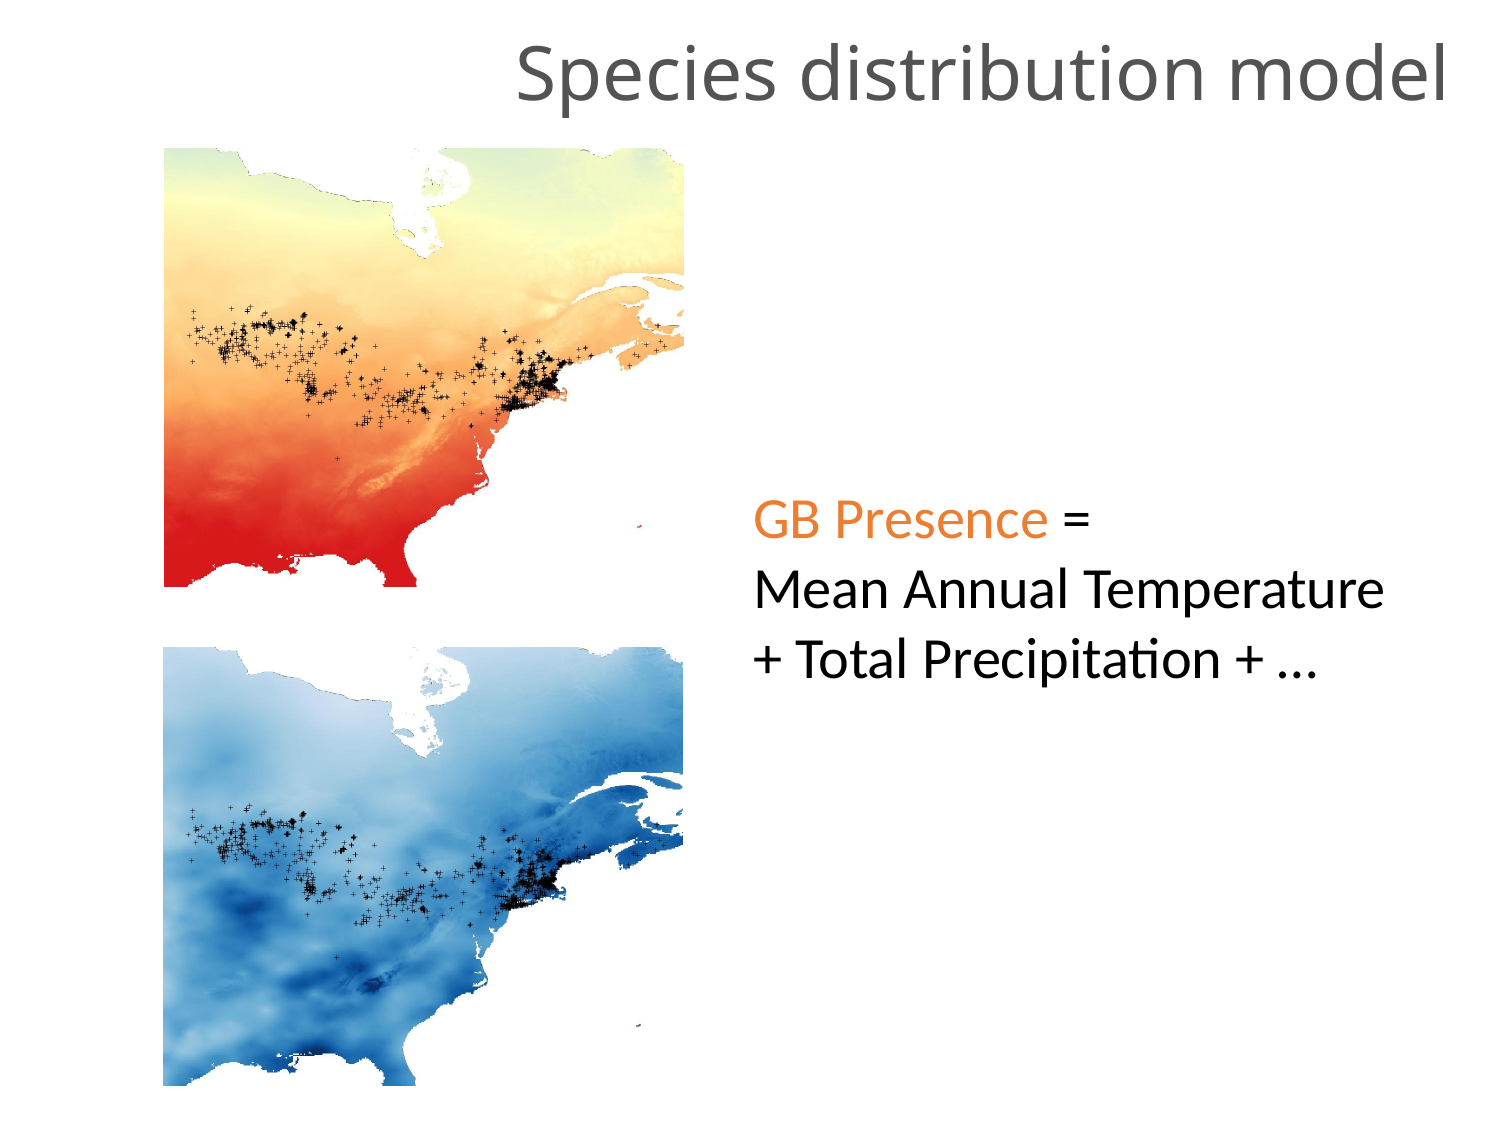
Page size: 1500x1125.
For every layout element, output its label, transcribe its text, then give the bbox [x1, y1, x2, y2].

picture [163, 647, 683, 1086]
picture [164, 148, 684, 587]
text_box Species distribution model [43, 18, 1466, 148]
text_box GB Presence = Mean Annual Temperature + Total Precipitation + … [738, 472, 1433, 698]
